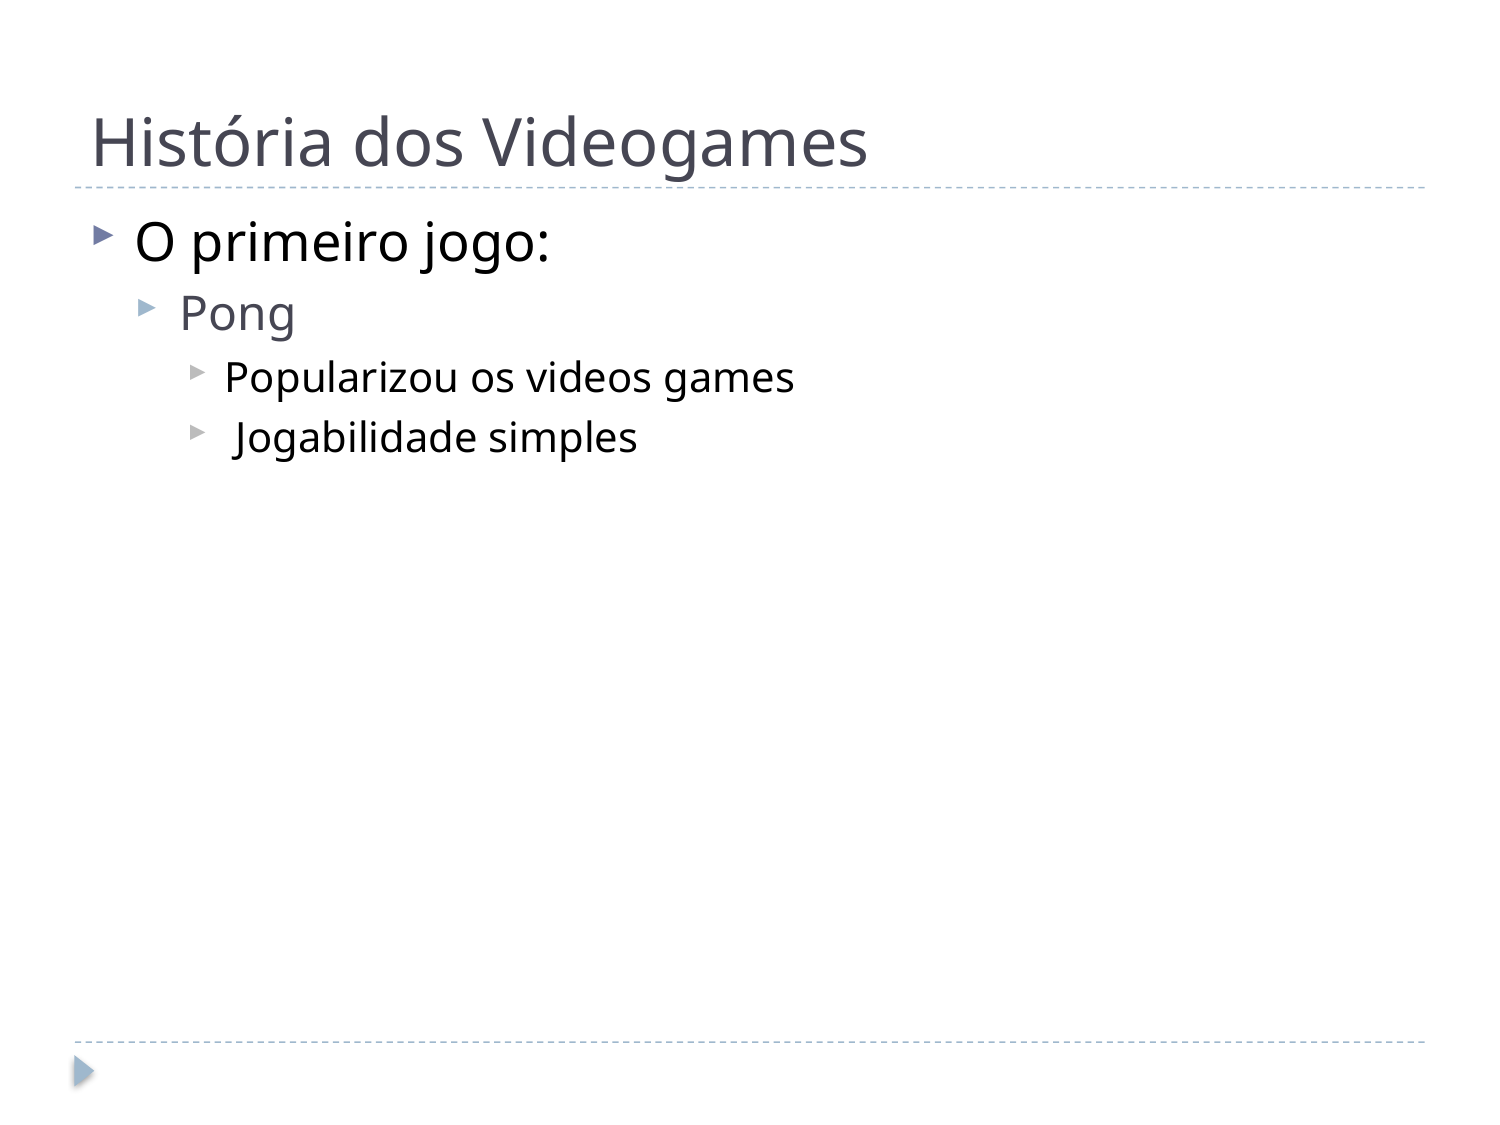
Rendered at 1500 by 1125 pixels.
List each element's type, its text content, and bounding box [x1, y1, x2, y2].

title História dos Videogames [74, 24, 1426, 188]
list O primeiro jogo: Pong Popularizou os videos games Jogabilidade simples [74, 199, 1426, 1011]
